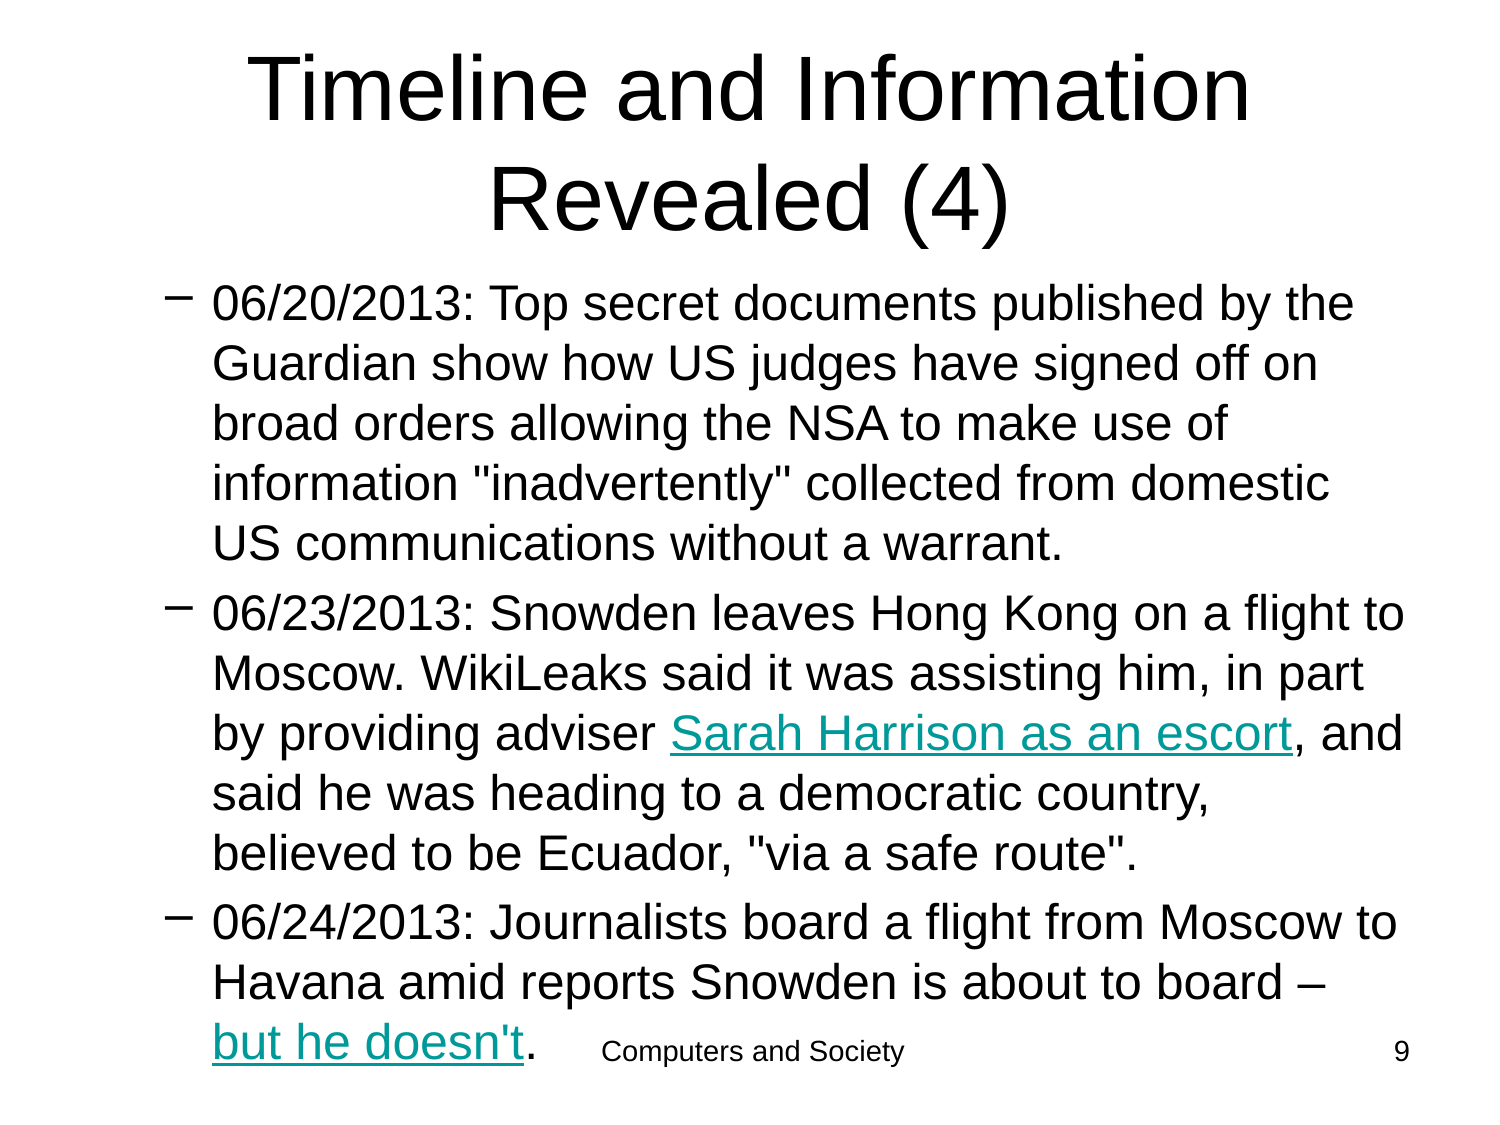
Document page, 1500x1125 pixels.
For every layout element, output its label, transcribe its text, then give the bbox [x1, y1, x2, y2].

slide_number 9 [1074, 1024, 1426, 1103]
footer Computers and Society [440, 1024, 1067, 1103]
title Timeline and Information Revealed (4) [74, 44, 1426, 233]
list 06/20/2013: Top secret documents published by the Guardian show how US judges have signed off on broad orders allowing the NSA to make use of information "inadvertently" collected from domestic US communications without a warrant. 06/23/2013: Snowden leaves Hong Kong on a flight to Moscow. WikiLeaks said it was assisting him, in part by providing adviser Sarah Harrison as an escort, and said he was heading to a democratic country, believed to be Ecuador, "via a safe route". 06/24/2013: Journalists board a flight from Moscow to Havana amid reports Snowden is about to board – but he doesn't. [74, 262, 1426, 1006]
